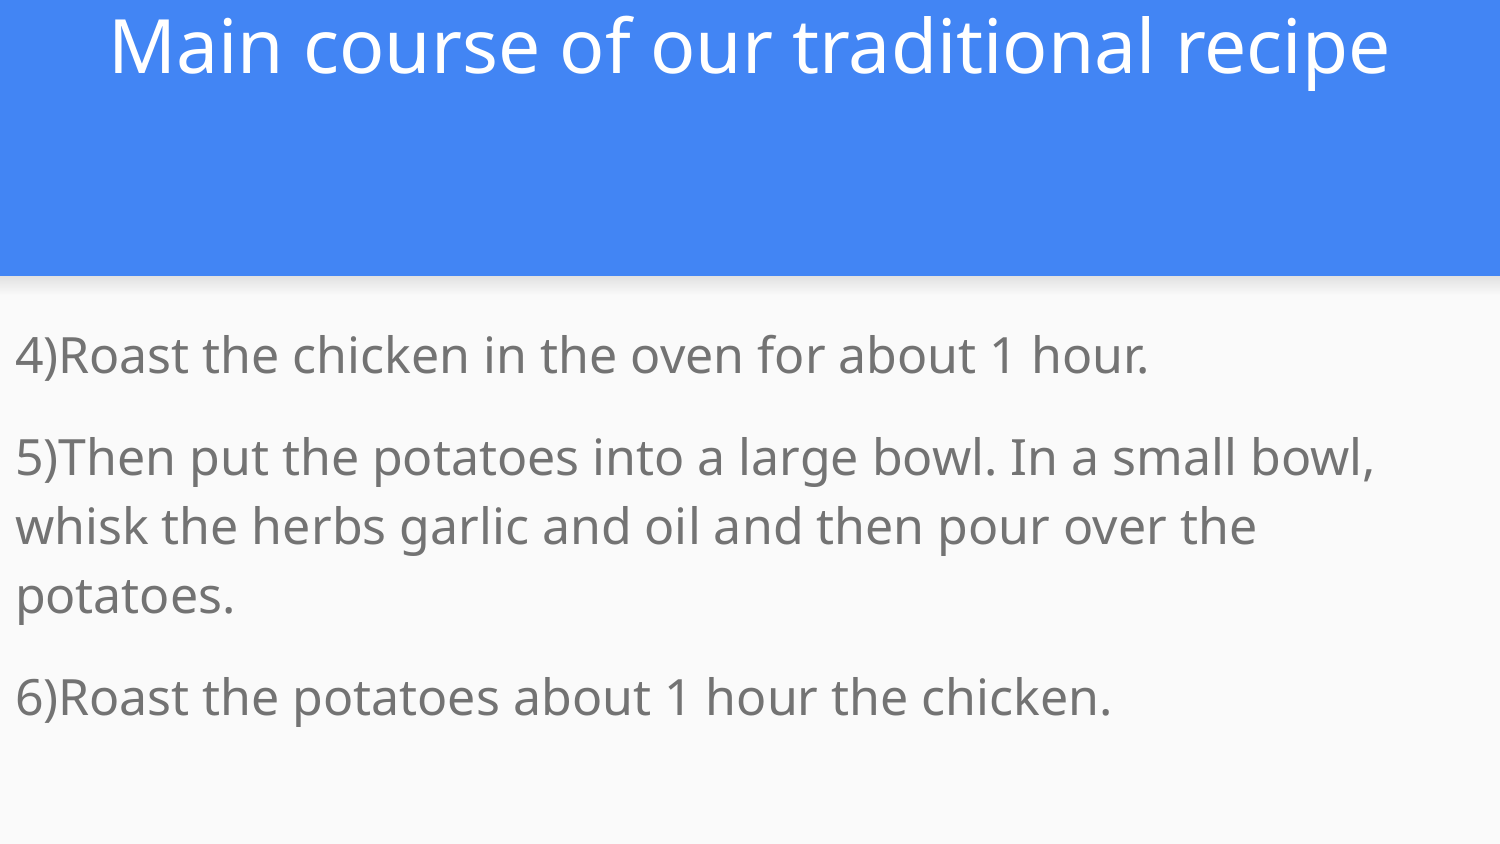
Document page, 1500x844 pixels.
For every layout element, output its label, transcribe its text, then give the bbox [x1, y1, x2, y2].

title Main course of our traditional recipe [0, 0, 1500, 103]
list 4)Roast the chicken in the oven for about 1 hour. 5)Then put the potatoes into a large bowl. In a small bowl, whisk the herbs garlic and oil and then pour over the potatoes. 6)Roast the potatoes about 1 hour the chicken. [0, 103, 1500, 844]
